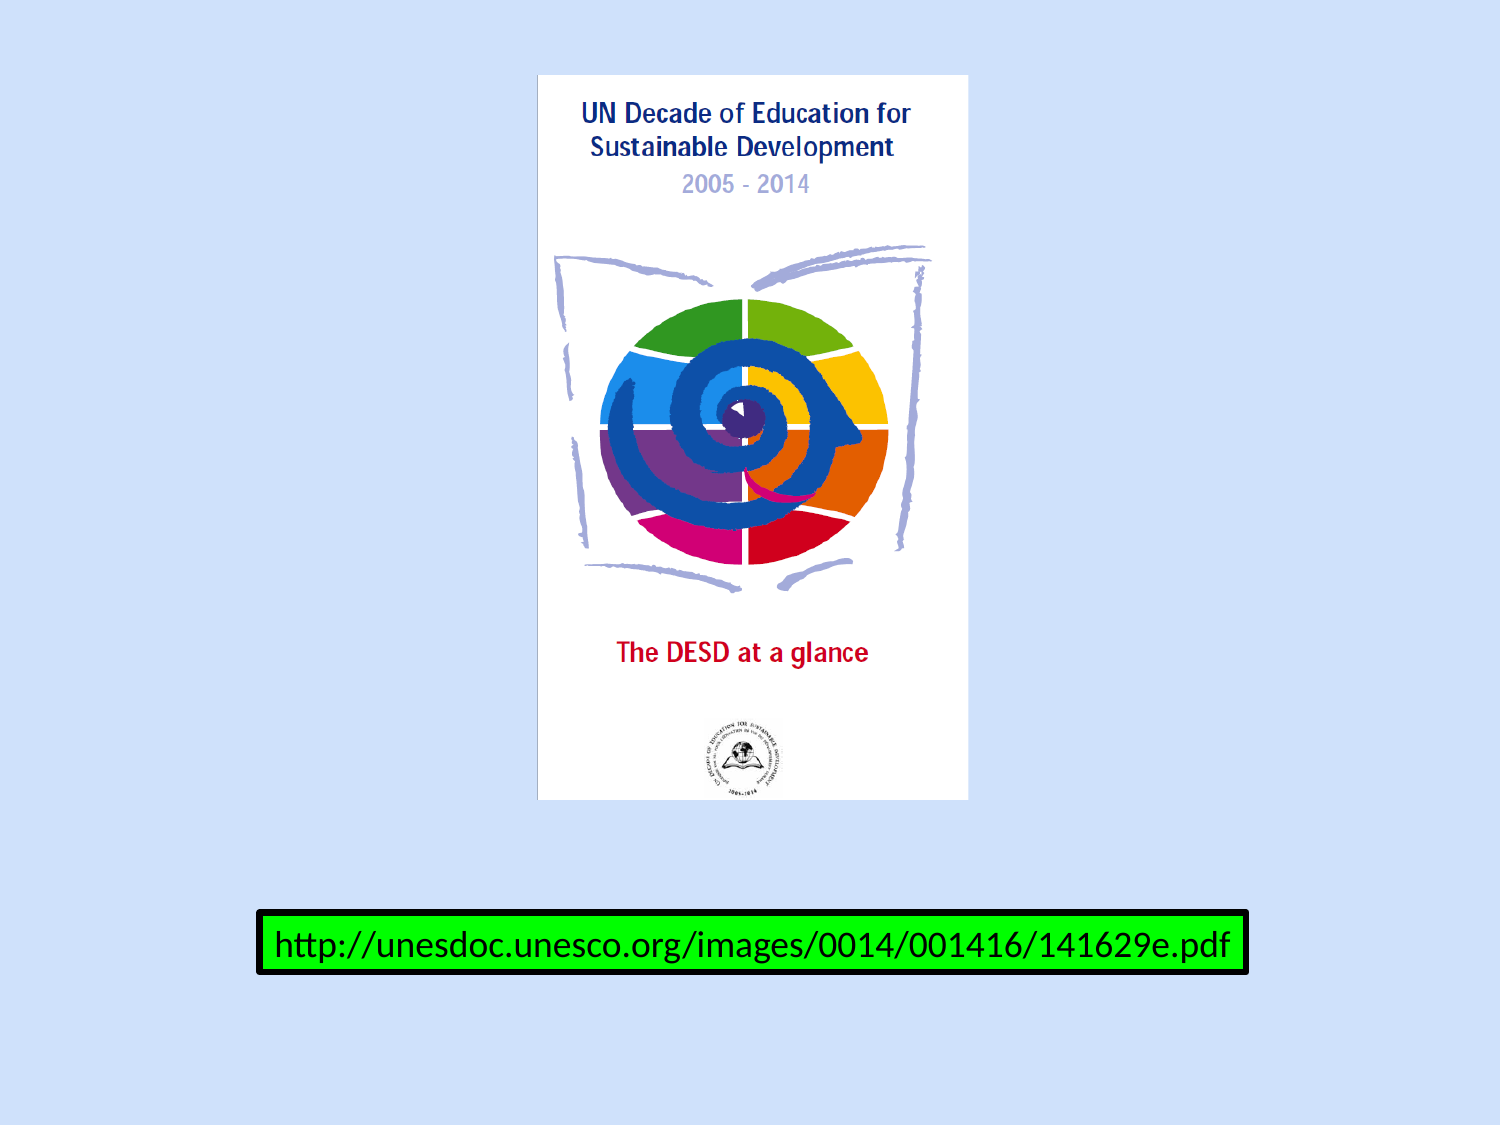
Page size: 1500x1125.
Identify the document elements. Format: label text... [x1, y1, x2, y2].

text_box http://unesdoc.unesco.org/images/0014/001416/141629e.pdf [259, 912, 1247, 973]
picture [537, 74, 969, 801]
